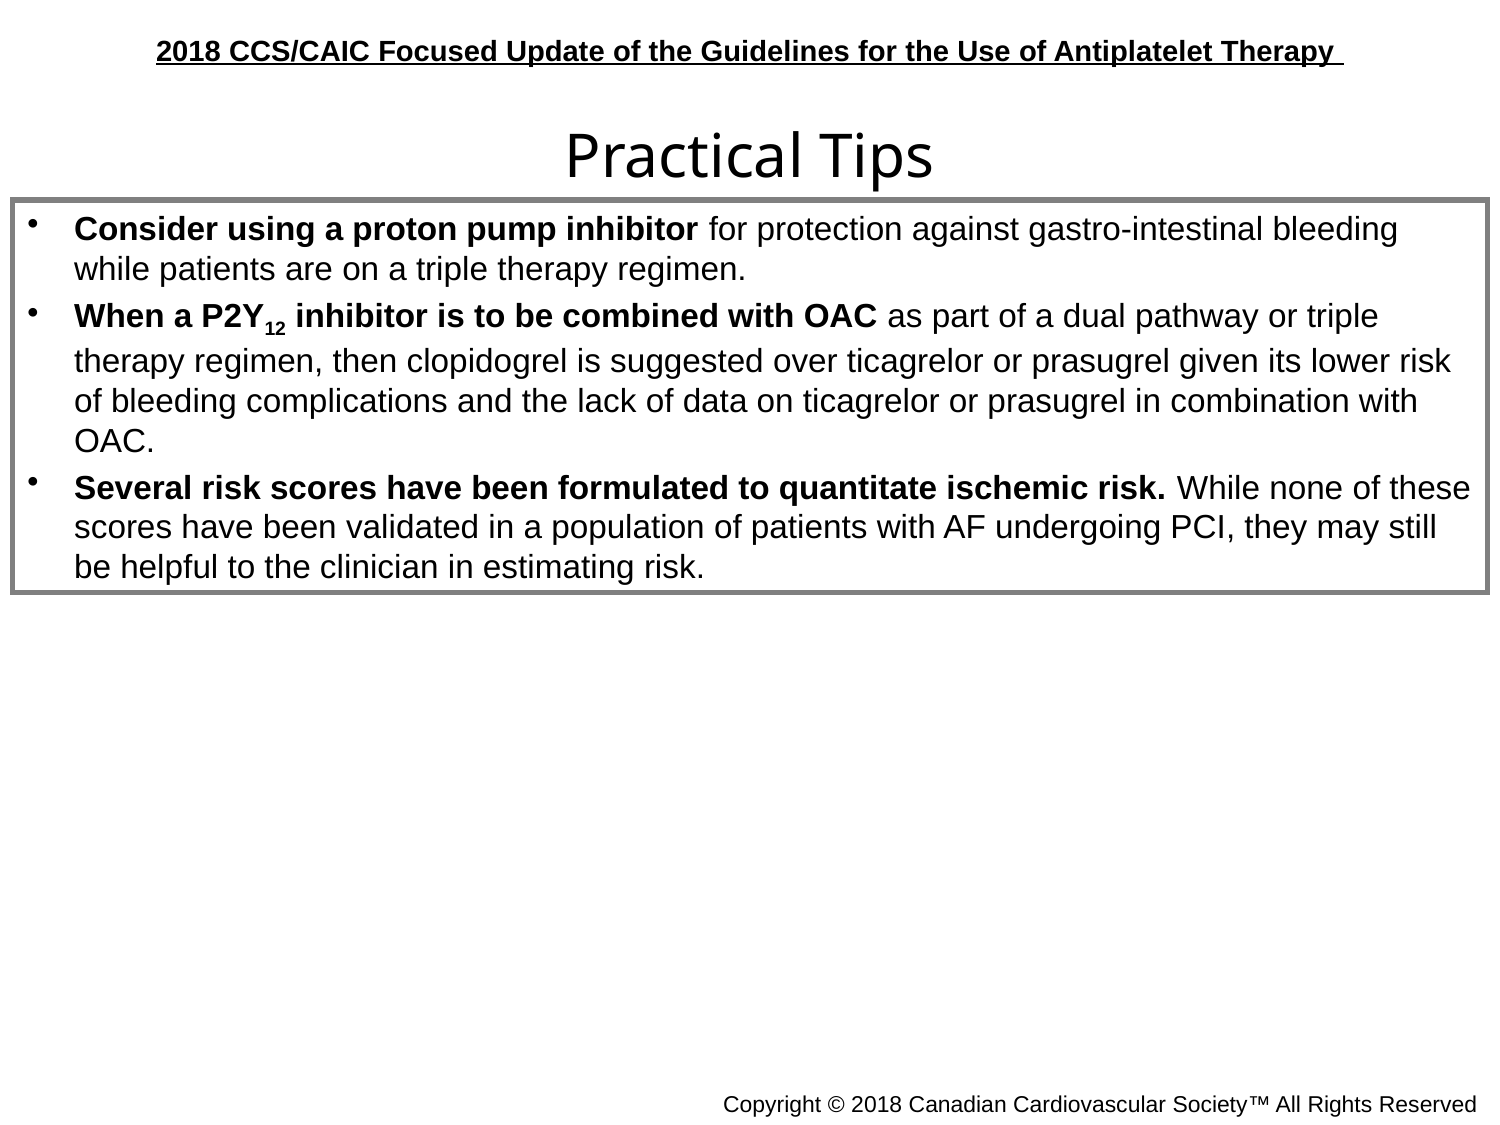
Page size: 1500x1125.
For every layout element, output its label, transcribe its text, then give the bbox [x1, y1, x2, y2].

text_box Consider using a proton pump inhibitor for protection against gastro-intestinal bleeding while patients are on a triple therapy regimen. When a P2Y12 inhibitor is to be combined with OAC as part of a dual pathway or triple therapy regimen, then clopidogrel is suggested over ticagrelor or prasugrel given its lower risk of bleeding complications and the lack of data on ticagrelor or prasugrel in combination with OAC. Several risk scores have been formulated to quantitate ischemic risk. While none of these scores have been validated in a population of patients with AF undergoing PCI, they may still be helpful to the clinician in estimating risk. [12, 200, 1488, 593]
title Practical Tips [29, 99, 1471, 200]
